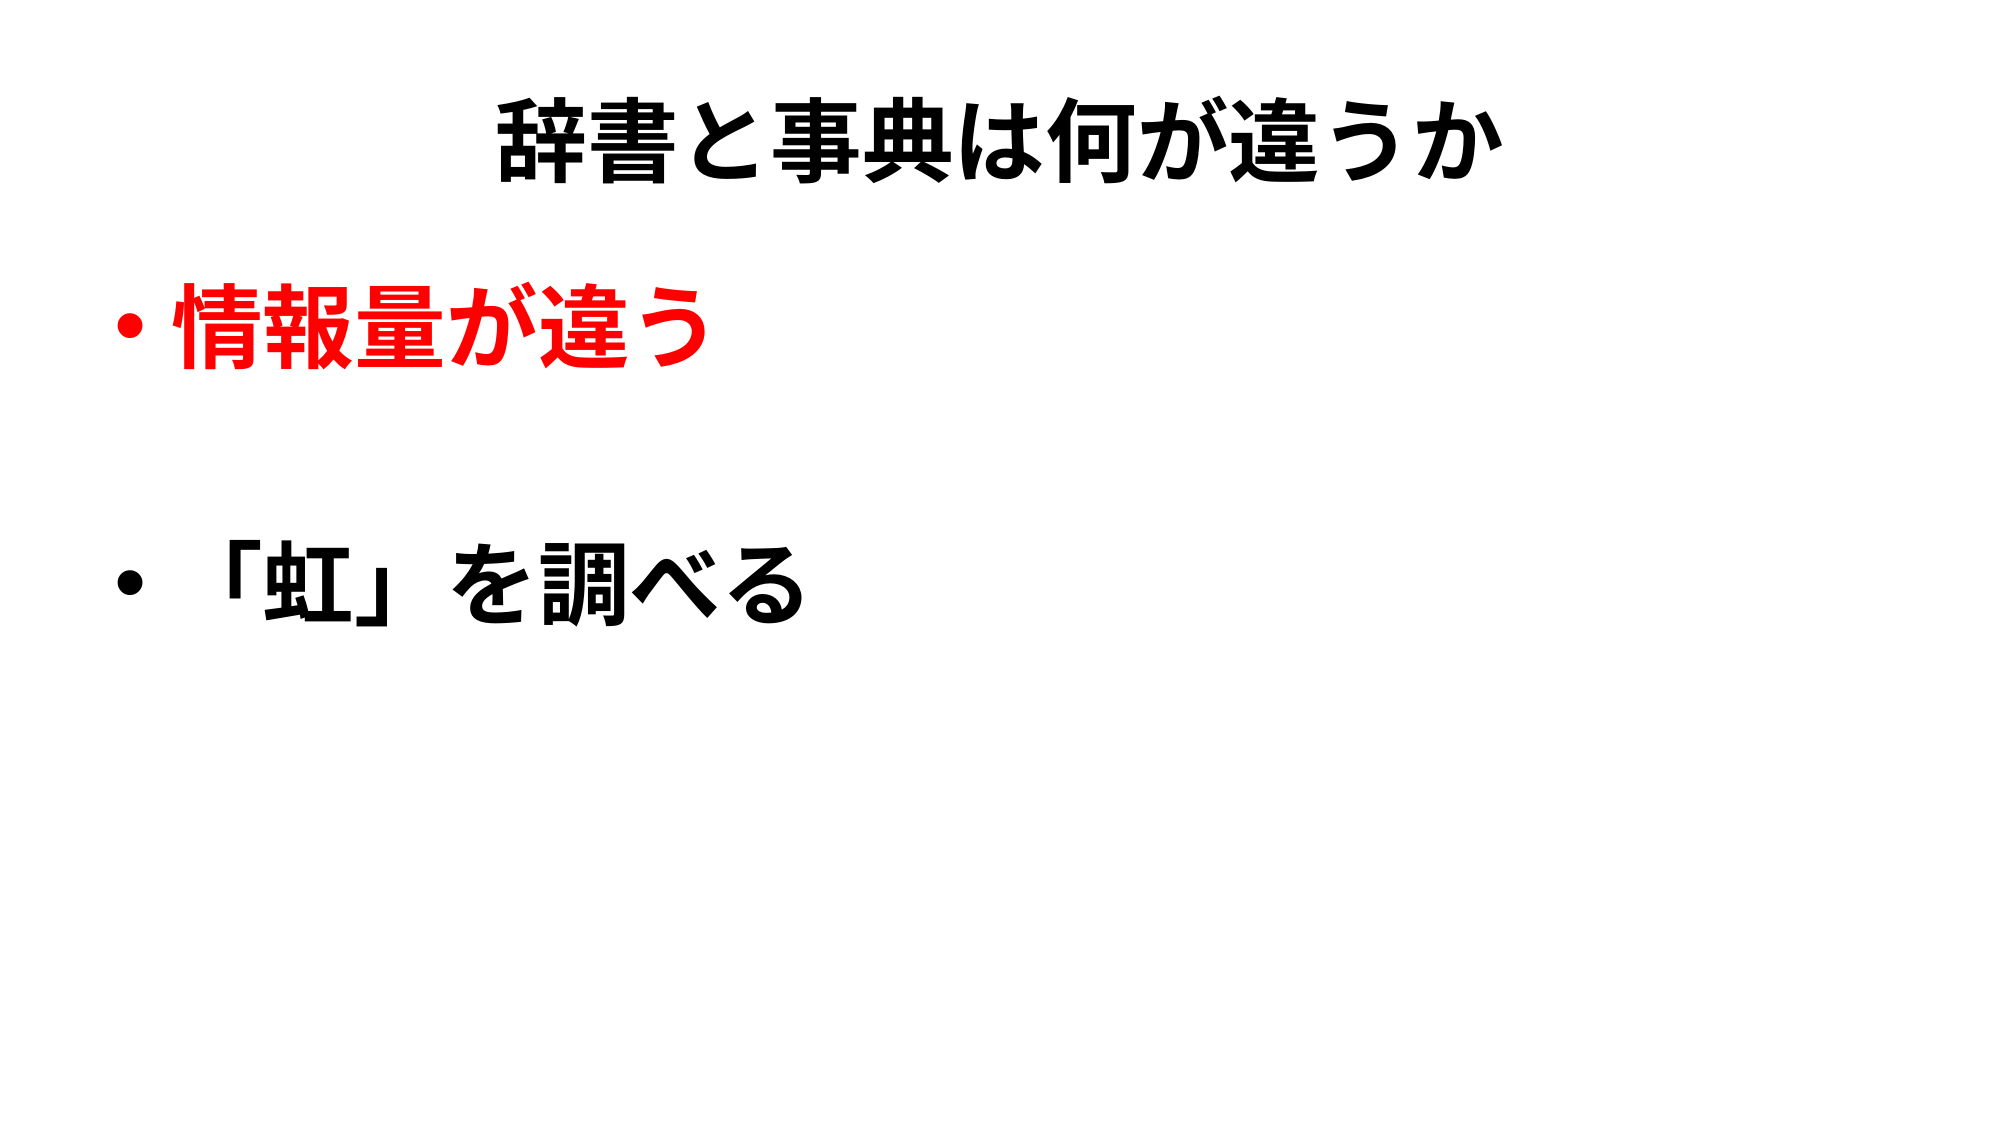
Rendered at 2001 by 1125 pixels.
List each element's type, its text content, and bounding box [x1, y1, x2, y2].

title 辞書と事典は何が違うか [99, 45, 1900, 233]
list 情報量が違う 「虹」を調べる [99, 262, 1900, 1005]
